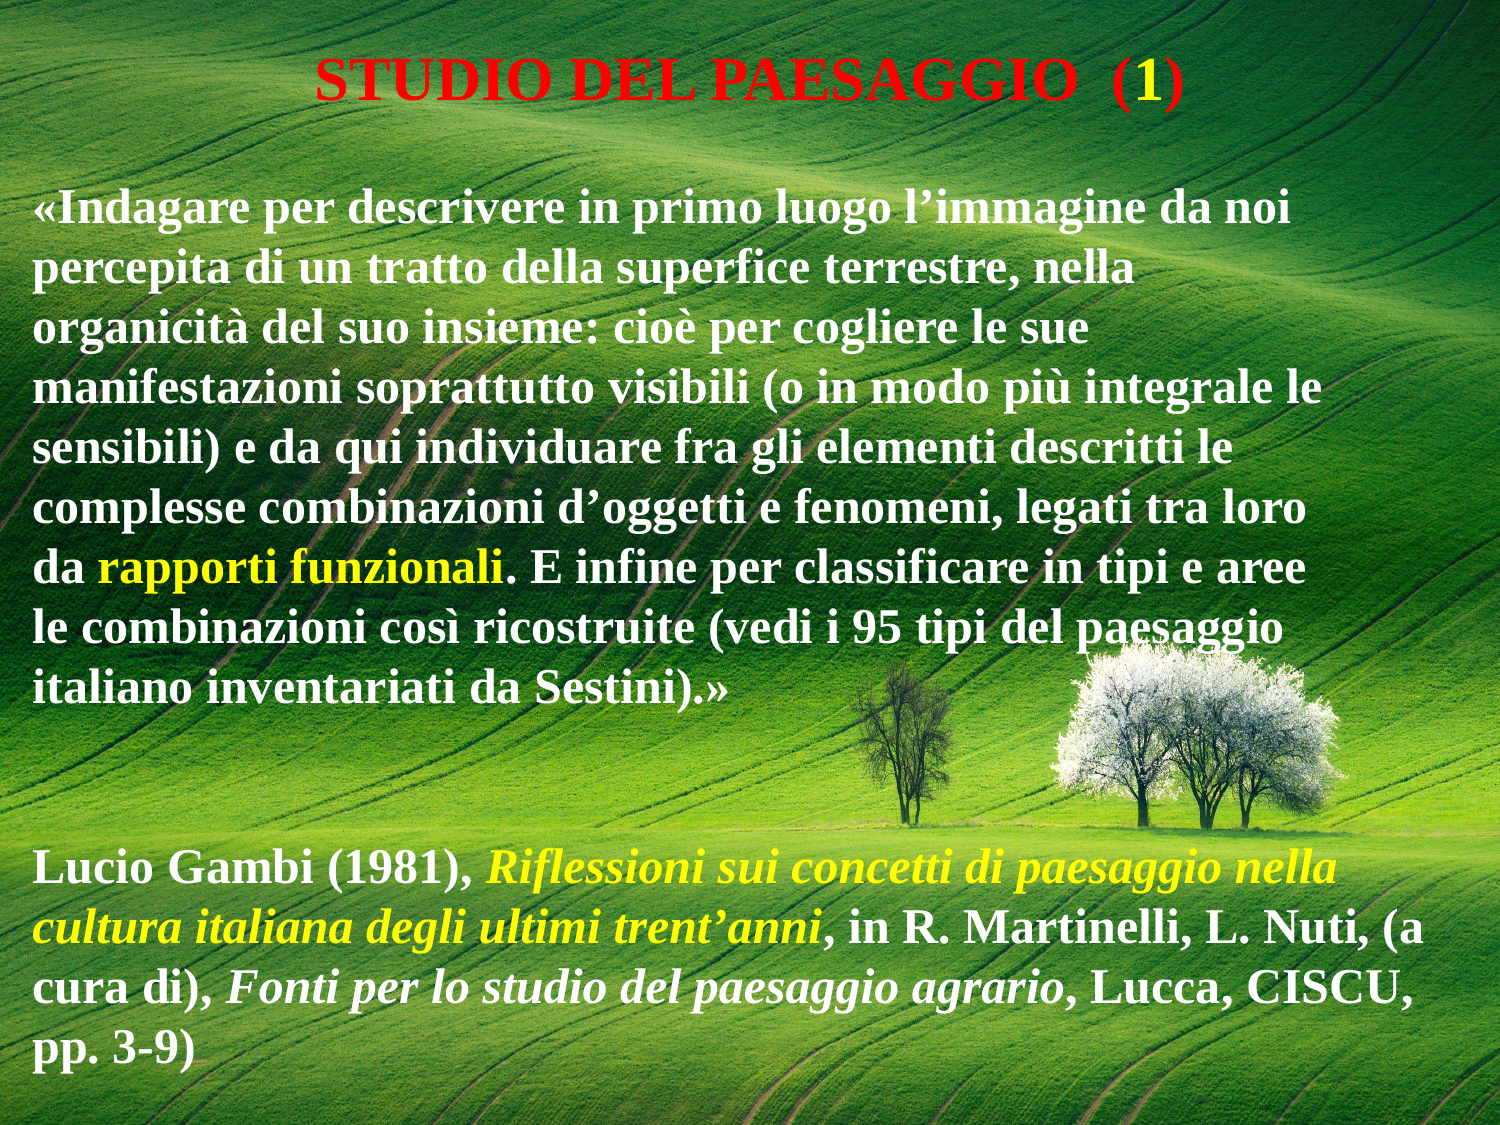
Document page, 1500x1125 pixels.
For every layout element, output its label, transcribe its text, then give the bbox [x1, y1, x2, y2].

picture [0, 0, 1500, 1125]
text_box STUDIO DEL PAESAGGIO (1) «Indagare per descrivere in primo luogo l’immagine da noi percepita di un tratto della superfice terrestre, nella organicità del suo insieme: cioè per cogliere le sue manifestazioni soprattutto visibili (o in modo più integrale le sensibili) e da qui individuare fra gli elementi descritti le complesse combinazioni d’oggetti e fenomeni, legati tra loro da rapporti funzionali. E infine per classificare in tipi e aree le combinazioni così ricostruite (vedi i 95 tipi del paesaggio italiano inventariati da Sestini).» Lucio Gambi (1981), Riflessioni sui concetti di paesaggio nella cultura italiana degli ultimi trent’anni, in R. Martinelli, L. Nuti, (a cura di), Fonti per lo studio del paesaggio agrario, Lucca, CISCU, pp. 3-9) [17, 30, 1483, 1081]
